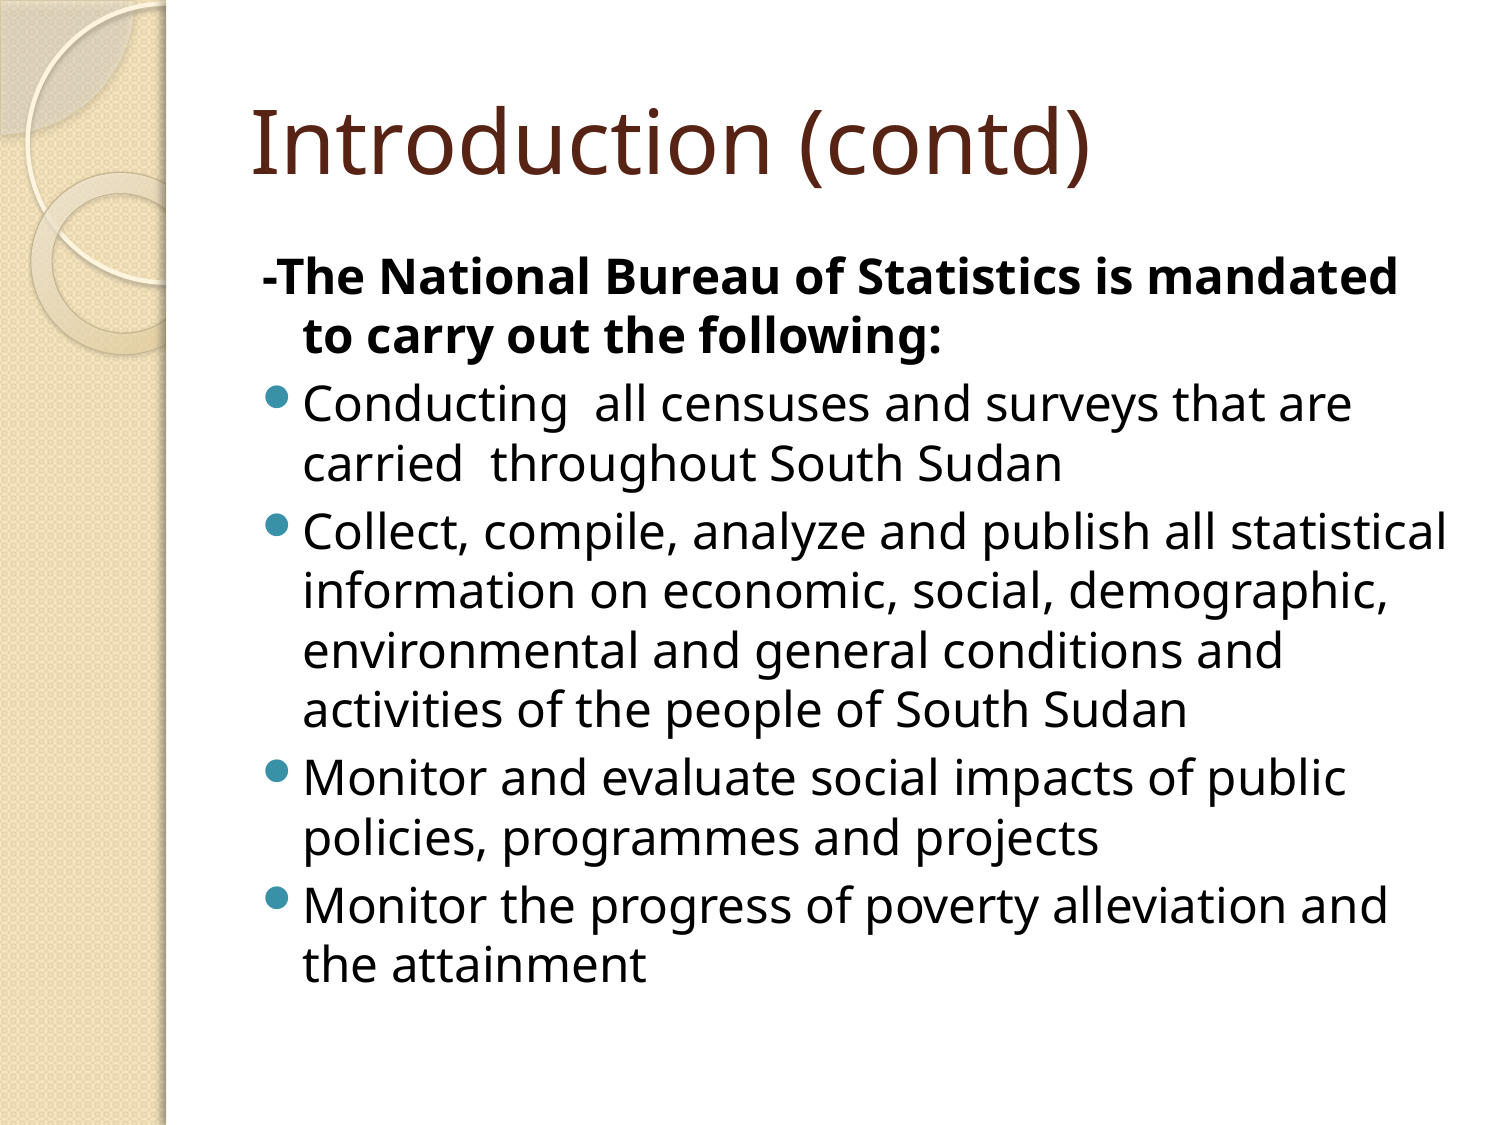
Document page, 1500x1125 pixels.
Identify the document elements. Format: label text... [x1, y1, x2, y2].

list -The National Bureau of Statistics is mandated to carry out the following: Conducting all censuses and surveys that are carried throughout South Sudan Collect, compile, analyze and publish all statistical information on economic, social, demographic, environmental and general conditions and activities of the people of South Sudan Monitor and evaluate social impacts of public policies, programmes and projects Monitor the progress of poverty alleviation and the attainment [235, 237, 1466, 1025]
title Introduction (contd) [235, 45, 1466, 233]
